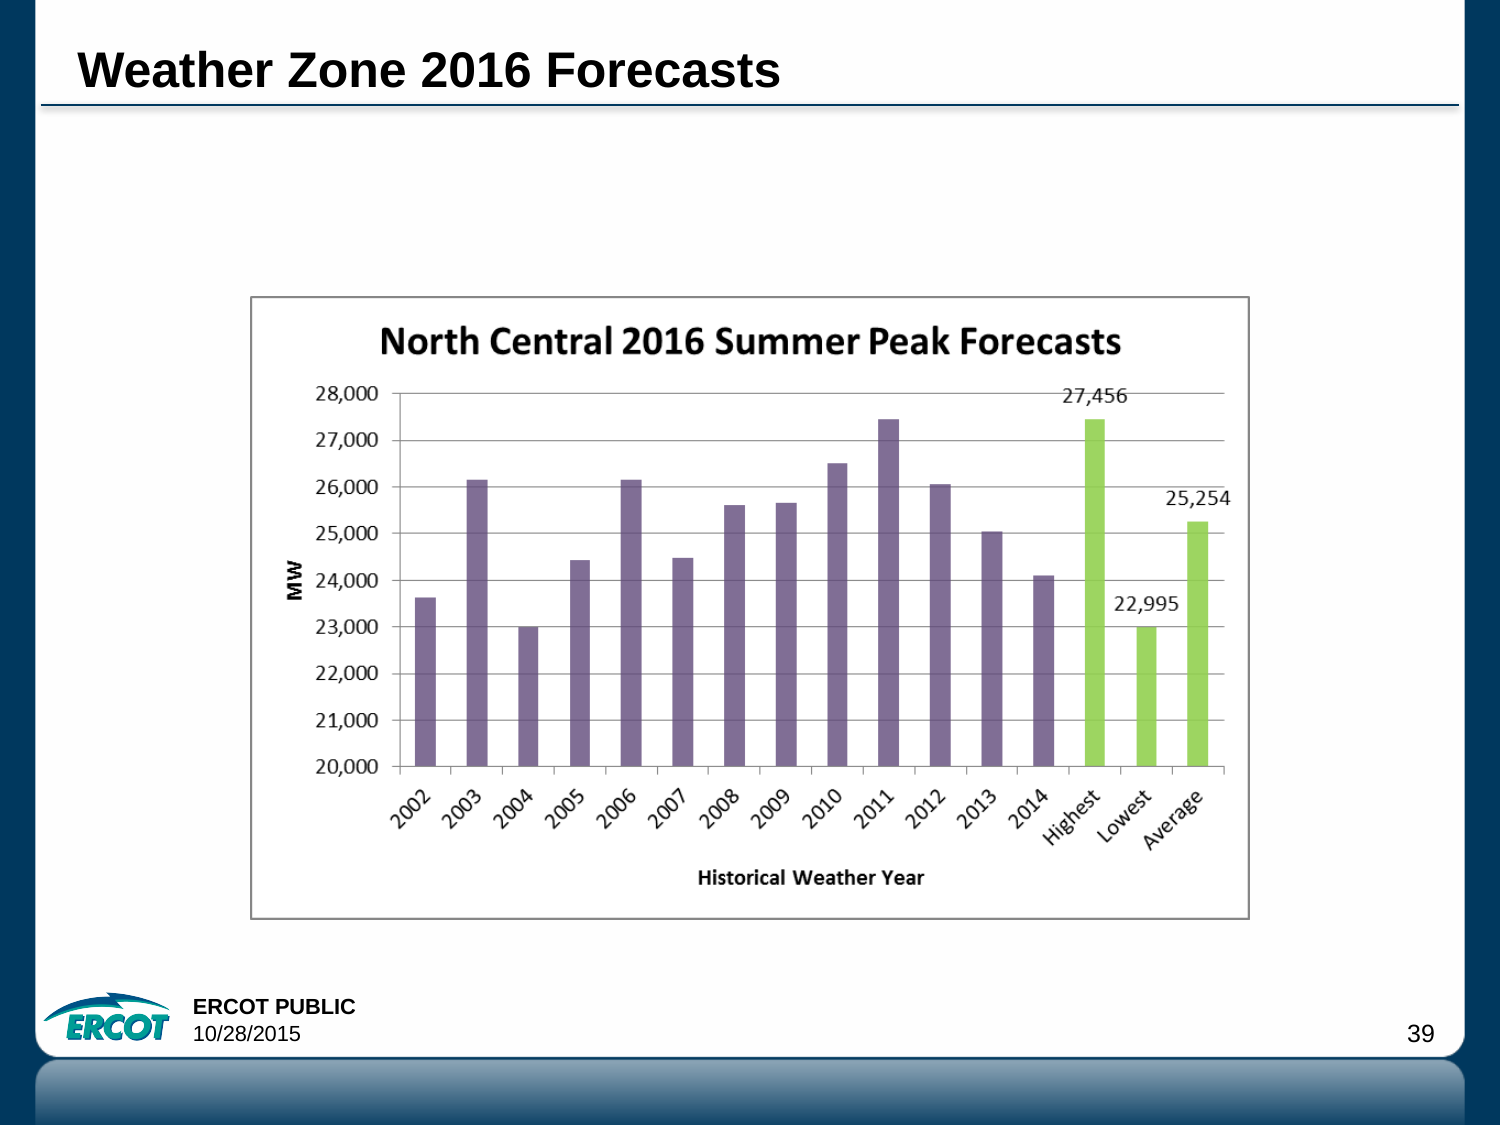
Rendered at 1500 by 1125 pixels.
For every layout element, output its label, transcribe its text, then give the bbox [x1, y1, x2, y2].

picture [35, 0, 1465, 1125]
title Weather Zone 2016 Forecasts [62, 29, 1450, 106]
text_box [74, 162, 1425, 947]
